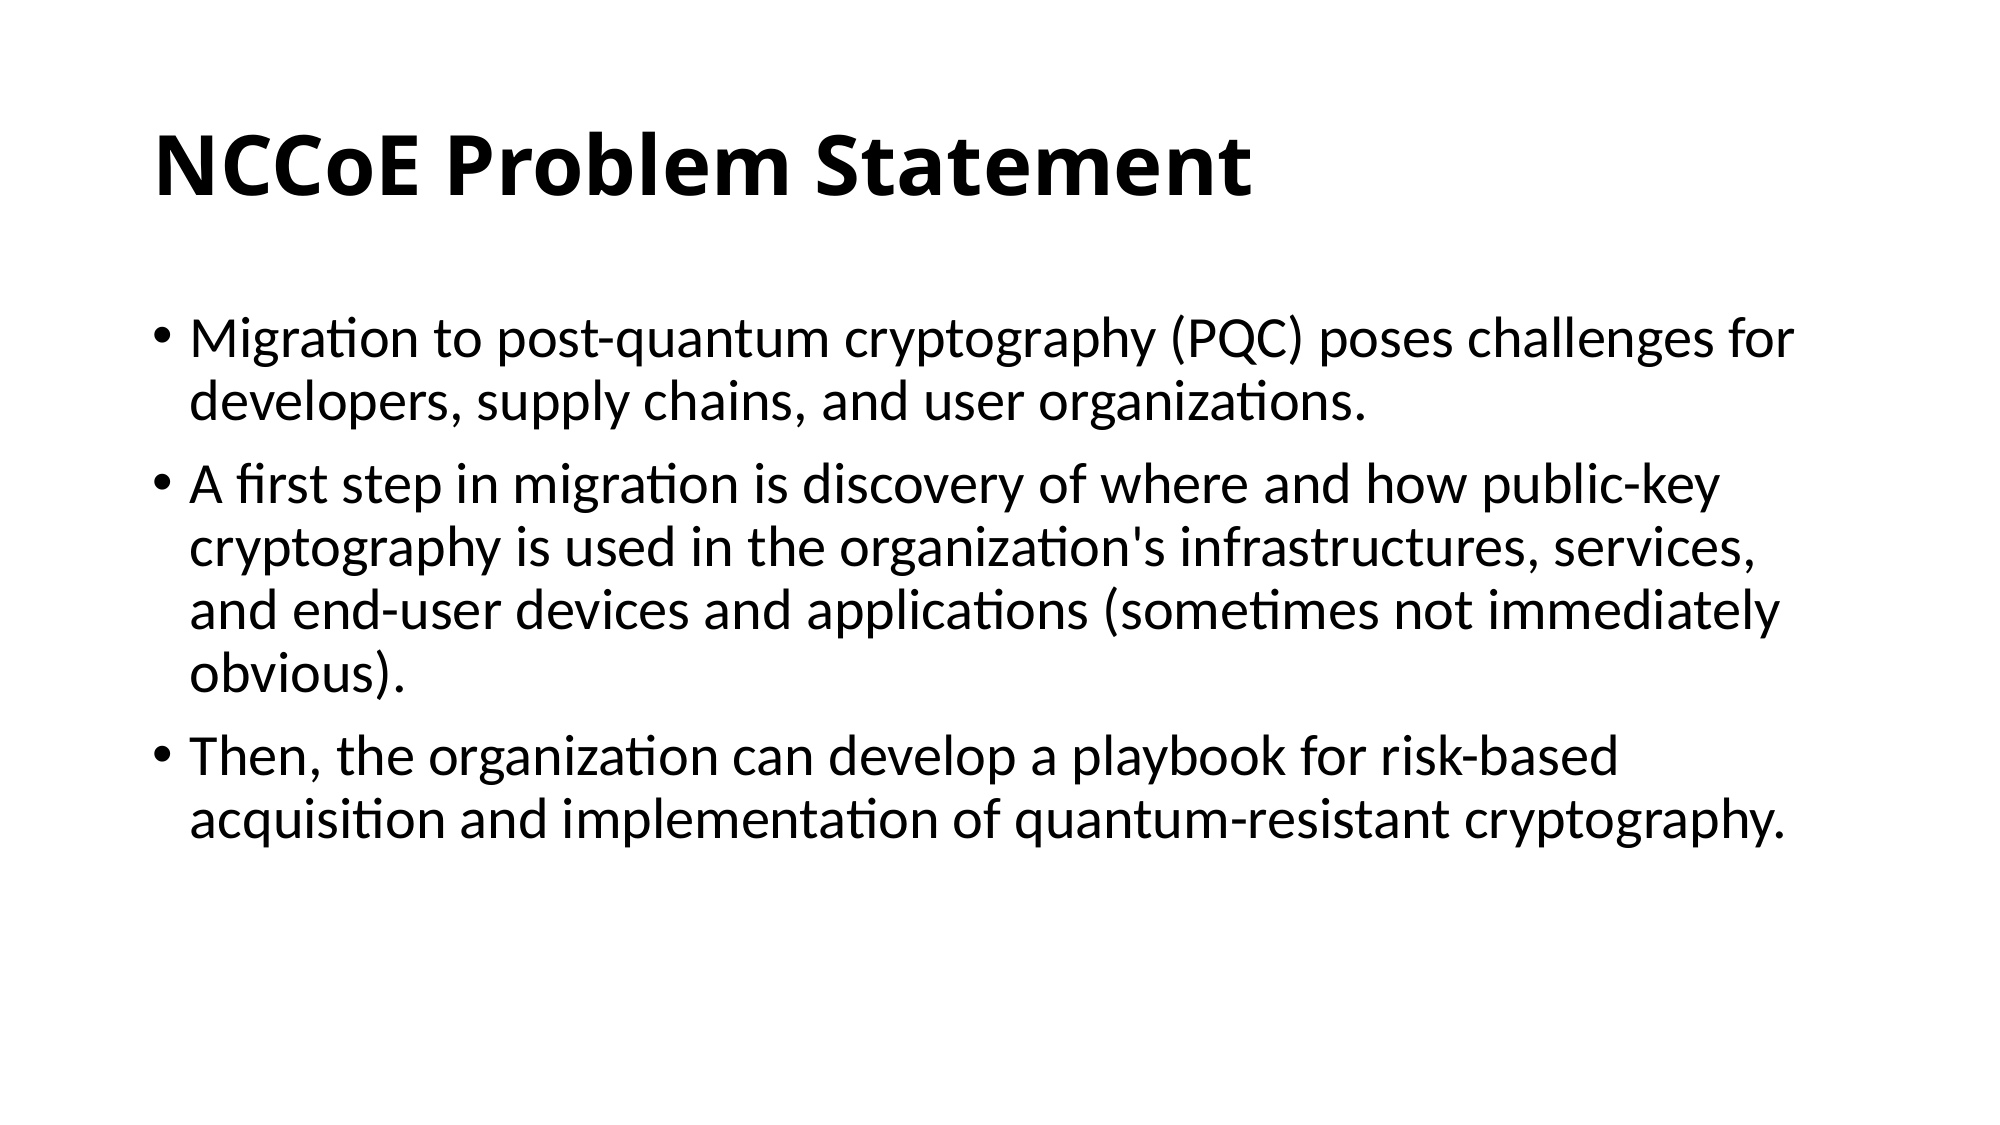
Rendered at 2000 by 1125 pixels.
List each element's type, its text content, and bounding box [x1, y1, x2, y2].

list Migration to post-quantum cryptography (PQC) poses challenges for developers, supply chains, and user organizations. A first step in migration is discovery of where and how public-key cryptography is used in the organization's infrastructures, services, and end-user devices and applications (sometimes not immediately obvious). Then, the organization can develop a playbook for risk-based acquisition and implementation of quantum-resistant cryptography. [137, 299, 1862, 1014]
title NCCoE Problem Statement [137, 59, 1862, 278]
